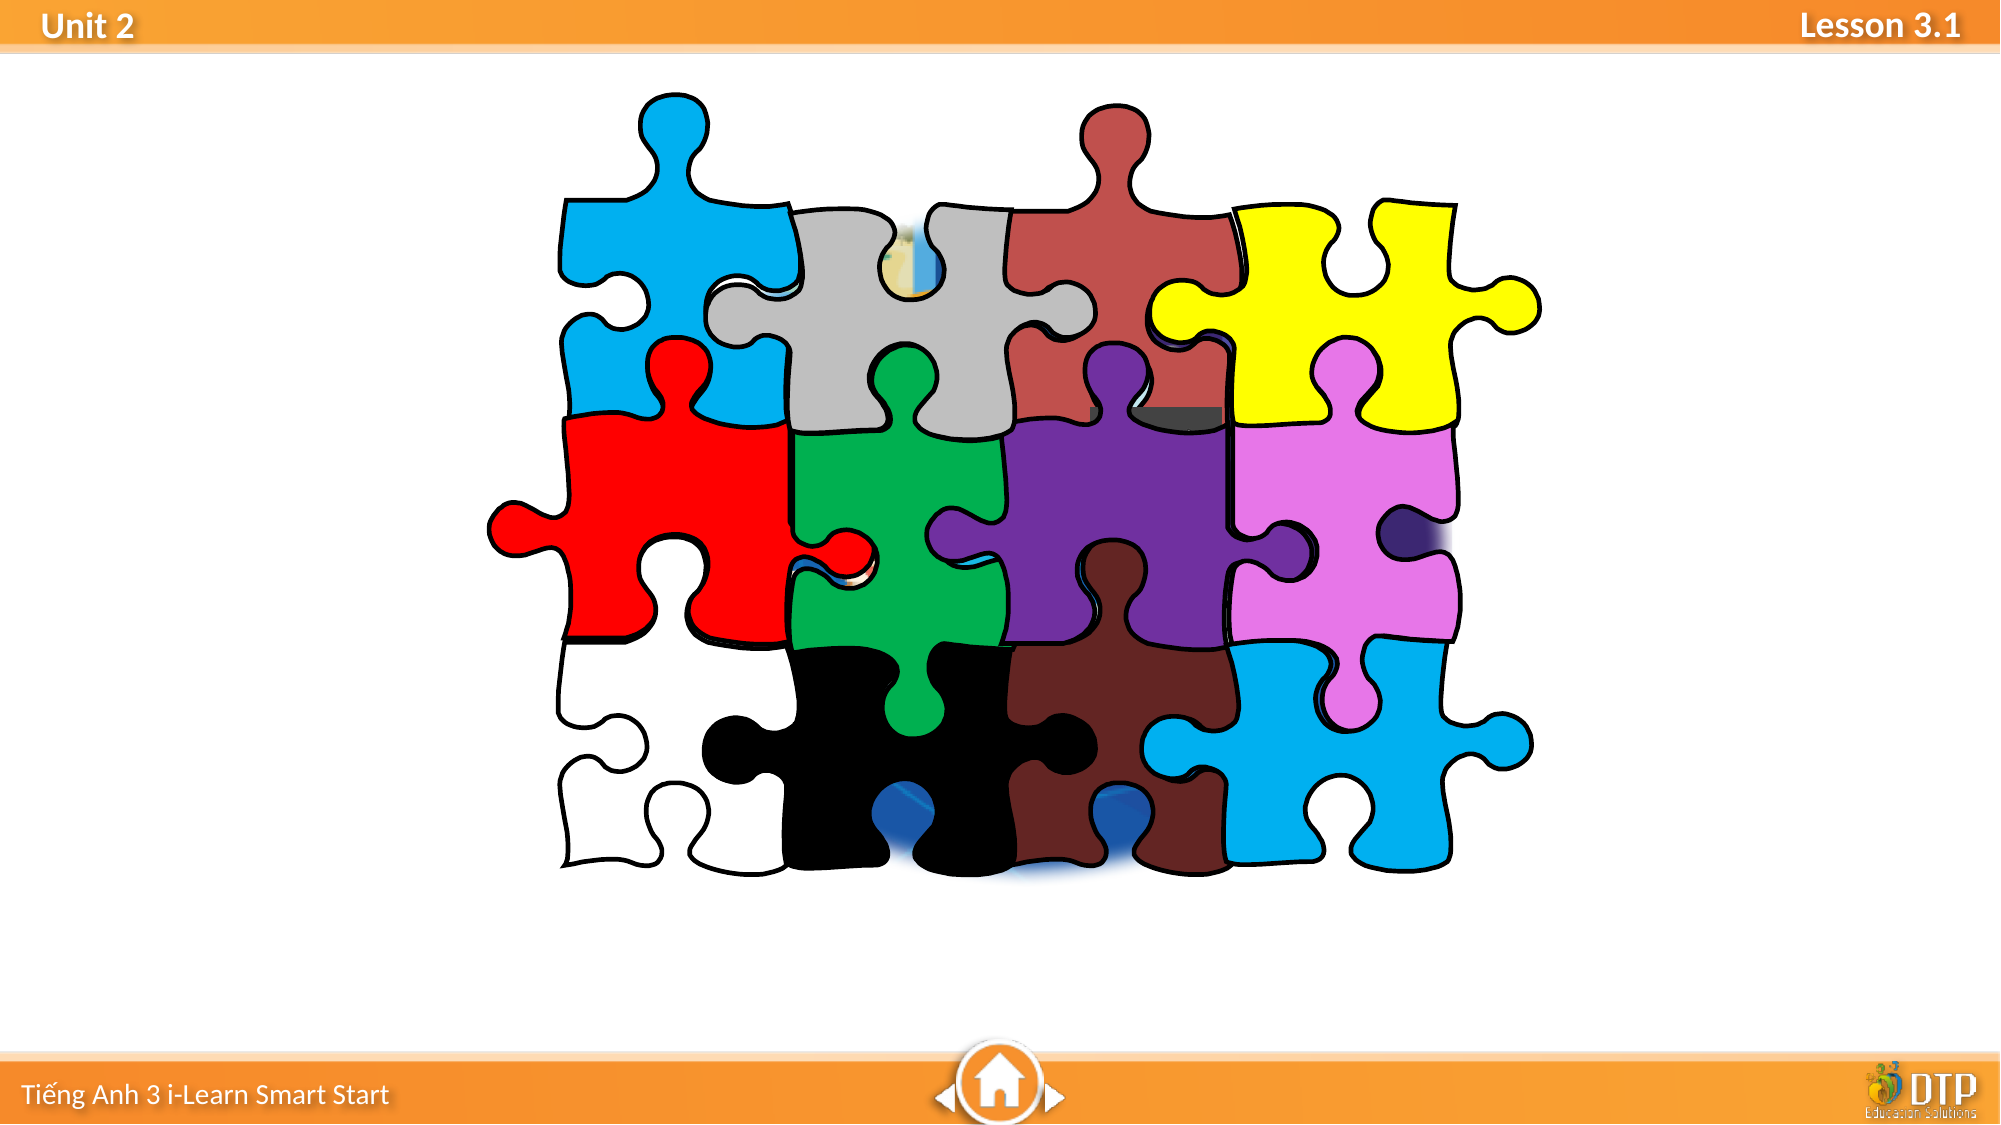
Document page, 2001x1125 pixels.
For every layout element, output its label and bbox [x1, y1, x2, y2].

text_box [558, 642, 587, 728]
text_box [632, 94, 708, 198]
text_box [1466, 277, 1540, 333]
text_box [1081, 105, 1150, 198]
text_box [489, 414, 587, 639]
picture [0, 0, 2000, 1125]
text_box [559, 756, 587, 866]
text_box [561, 314, 587, 417]
text_box [1466, 713, 1532, 770]
text_box [559, 200, 590, 286]
